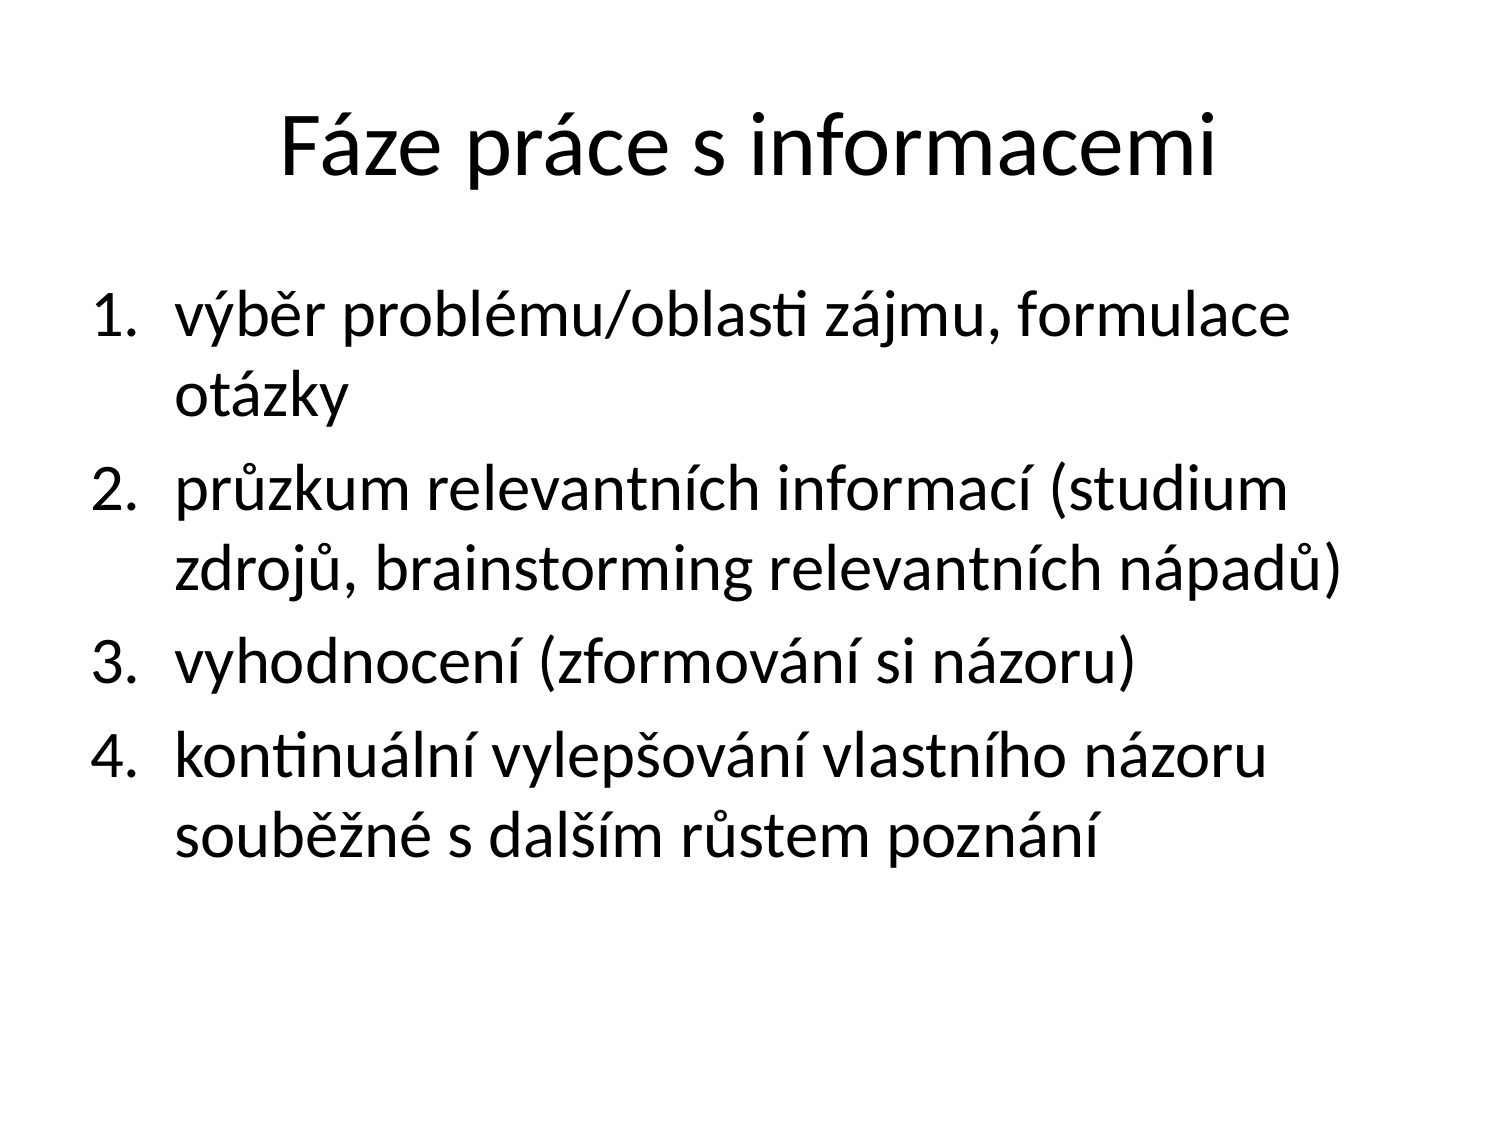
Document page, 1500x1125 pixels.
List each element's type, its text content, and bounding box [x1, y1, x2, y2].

list výběr problému/oblasti zájmu, formulace otázky průzkum relevantních informací (studium zdrojů, brainstorming relevantních nápadů) vyhodnocení (zformování si názoru) kontinuální vylepšování vlastního názoru souběžné s dalším růstem poznání [75, 262, 1425, 1005]
title Fáze práce s informacemi [75, 45, 1425, 233]
